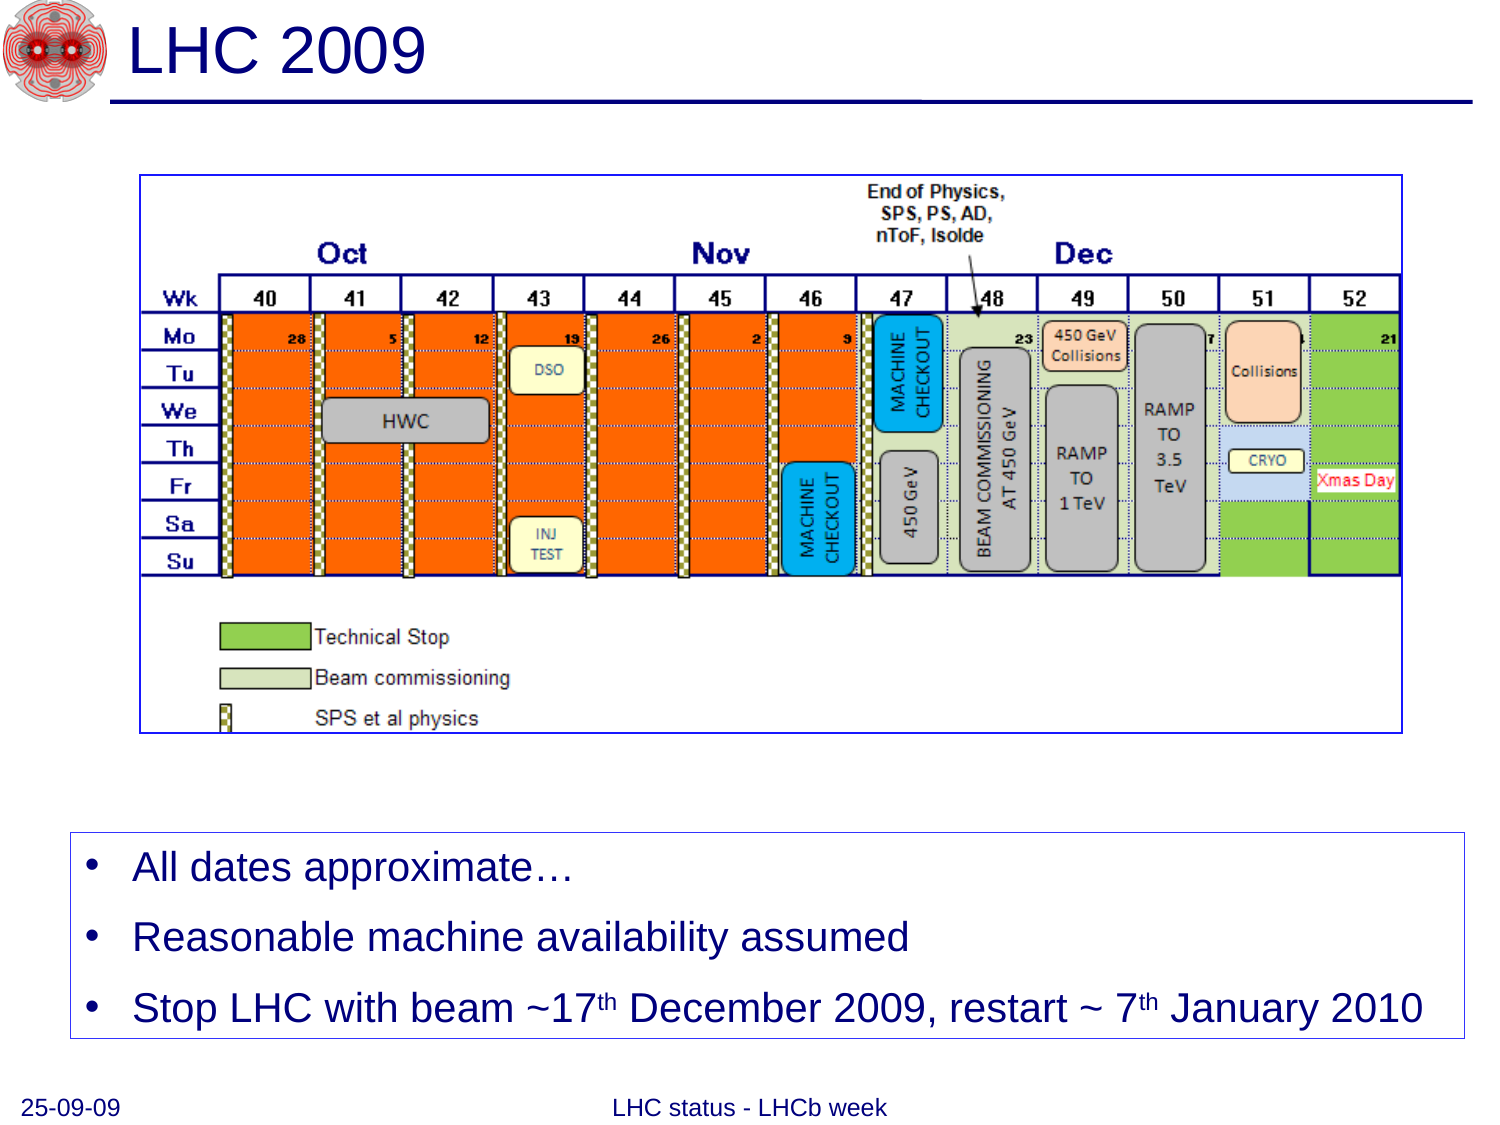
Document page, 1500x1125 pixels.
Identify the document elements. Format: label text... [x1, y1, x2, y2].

title LHC 2009 [111, 3, 1463, 91]
picture [0, 0, 108, 103]
picture [140, 175, 1402, 733]
text_box All dates approximate… Reasonable machine availability assumed Stop LHC with beam ~17th December 2009, restart ~ 7th January 2010 [70, 832, 1465, 1039]
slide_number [5, 1085, 356, 1125]
footer LHC status - LHCb week [512, 1087, 988, 1125]
